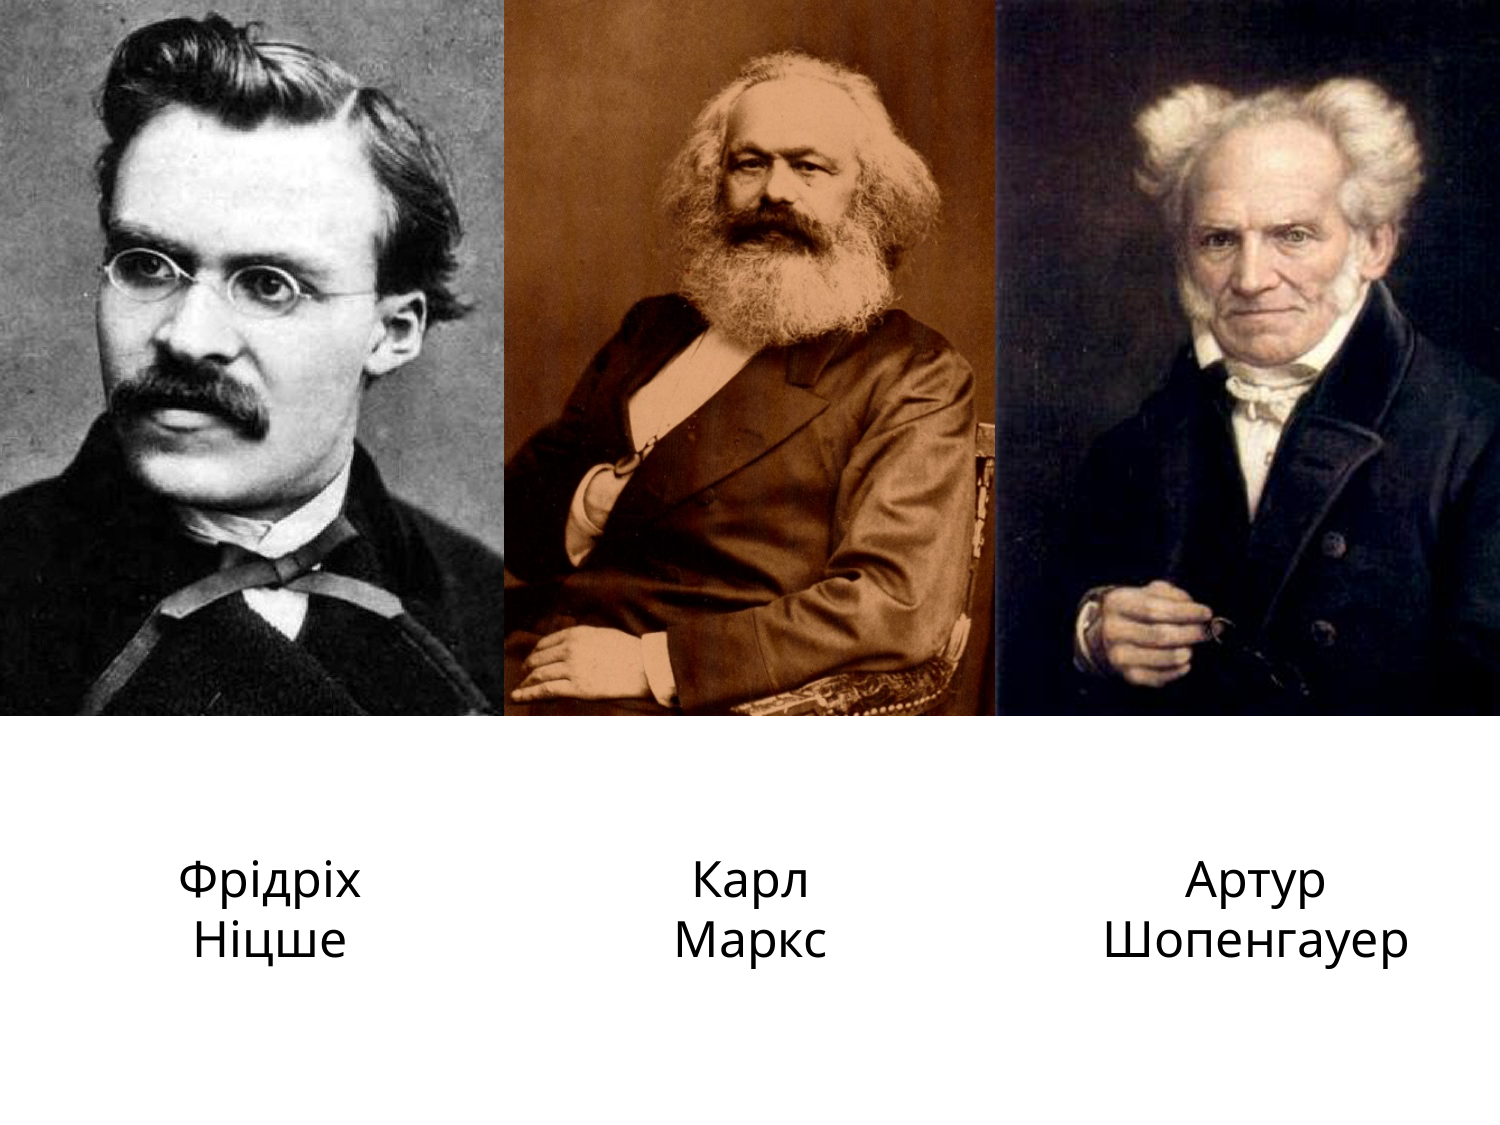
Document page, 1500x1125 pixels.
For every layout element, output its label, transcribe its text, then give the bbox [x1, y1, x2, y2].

text_box Фрідріх Ніцше [6, 840, 534, 975]
text_box Артур Шопенгауер [1015, 840, 1500, 975]
text_box Карл Маркс [534, 840, 1015, 975]
picture [0, 0, 1500, 717]
